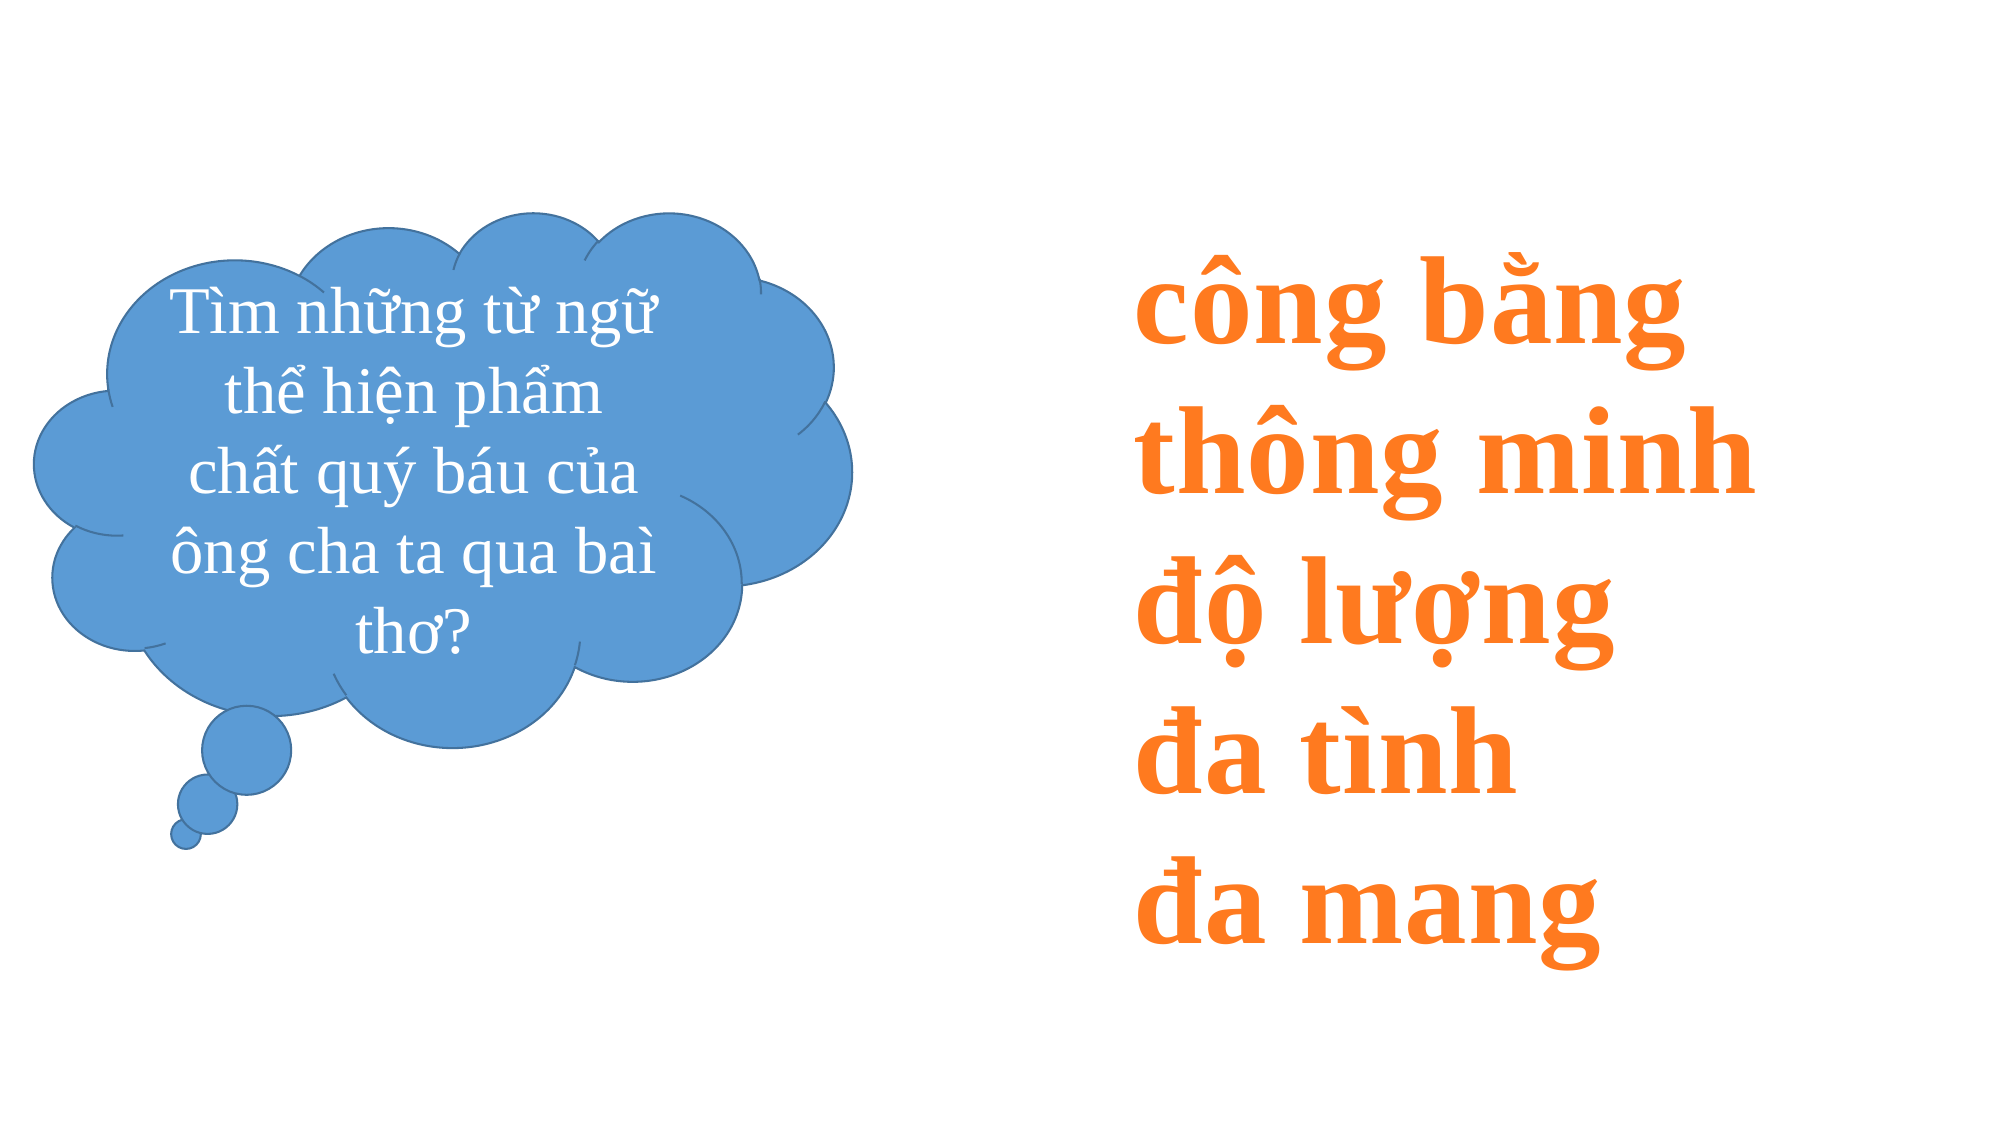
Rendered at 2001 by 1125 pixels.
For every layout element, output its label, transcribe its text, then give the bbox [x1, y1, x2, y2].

text_box Tìm những từ ngữ thể hiện phẩm chất quý báu của ông cha ta qua baì thơ? [32, 212, 854, 850]
text_box công bằng thông minh độ lượng đa tình đa mang [1118, 211, 1774, 977]
